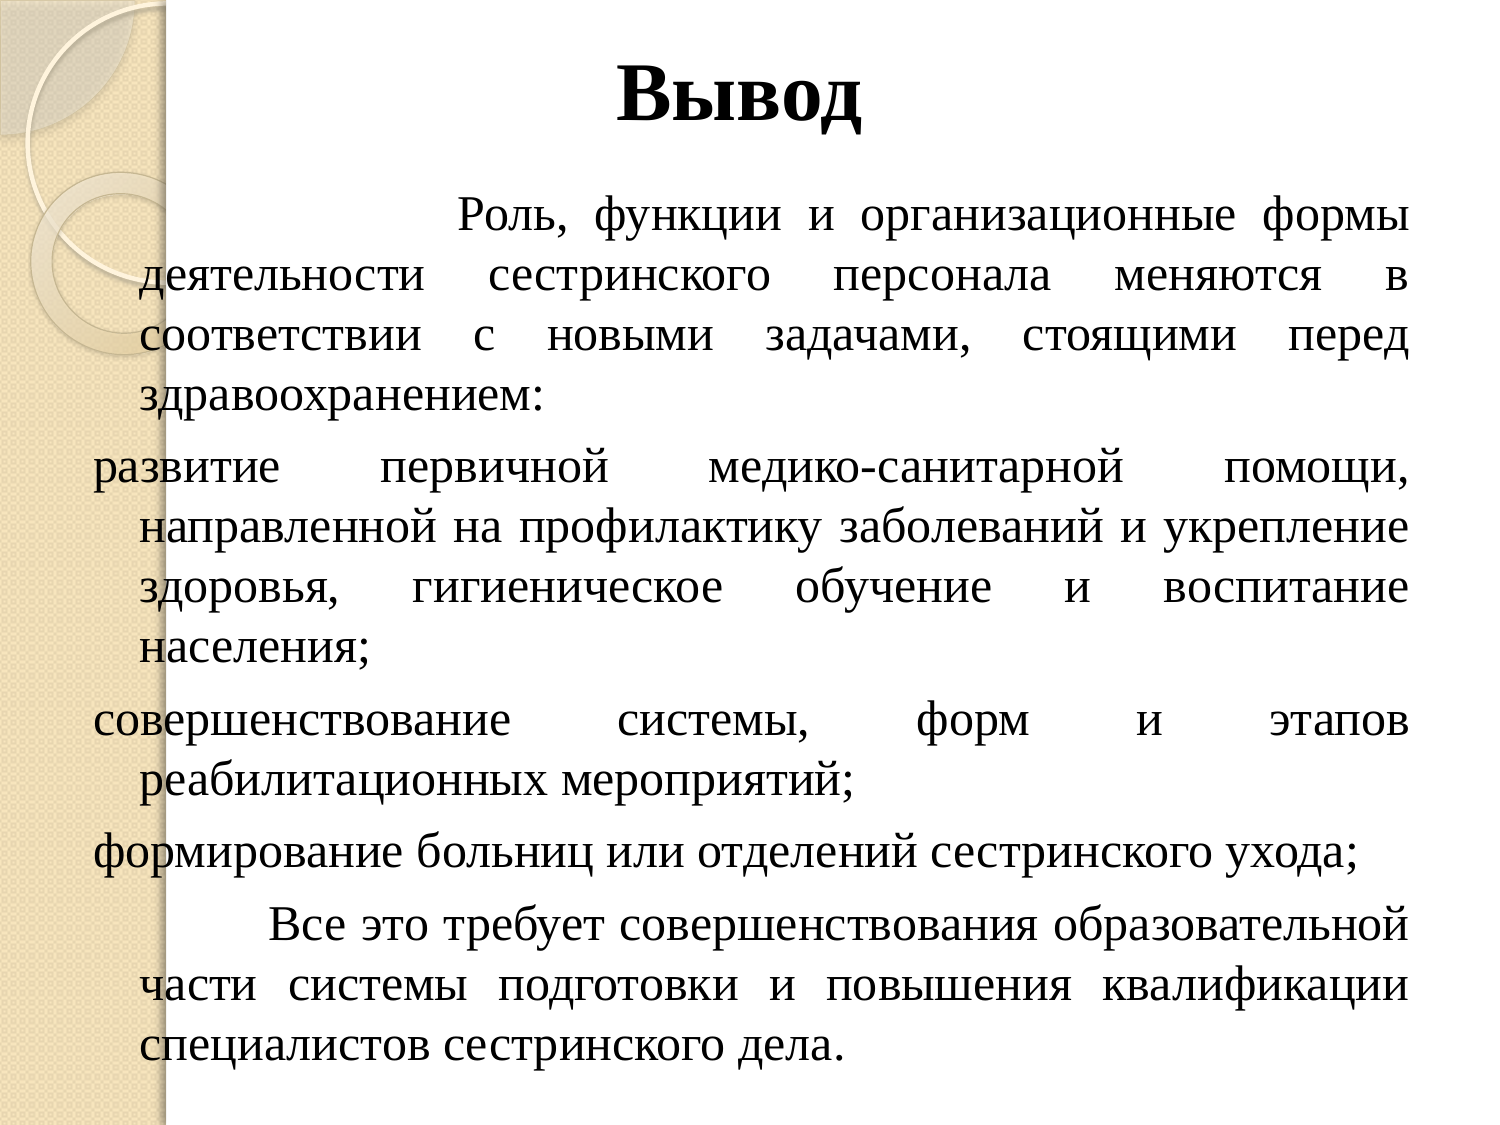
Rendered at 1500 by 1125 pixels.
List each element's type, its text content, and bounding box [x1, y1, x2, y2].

list Роль, функции и организационные формы деятельности сестринского персонала меняются в соответствии с новыми задачами, стоящими перед здравоохранением: развитие первичной медико-санитарной помощи, направленной на профилактику заболеваний и укрепление здоровья, гигиеническое обучение и воспитание населения; совершенствование системы, форм и этапов реабилитационных мероприятий; формирование больниц или отделений сестринского ухода; Все это требует совершенствования образовательной части системы подготовки и повышения квалификации специалистов сестринского дела. [64, 172, 1425, 1090]
title Вывод [0, 24, 1500, 149]
